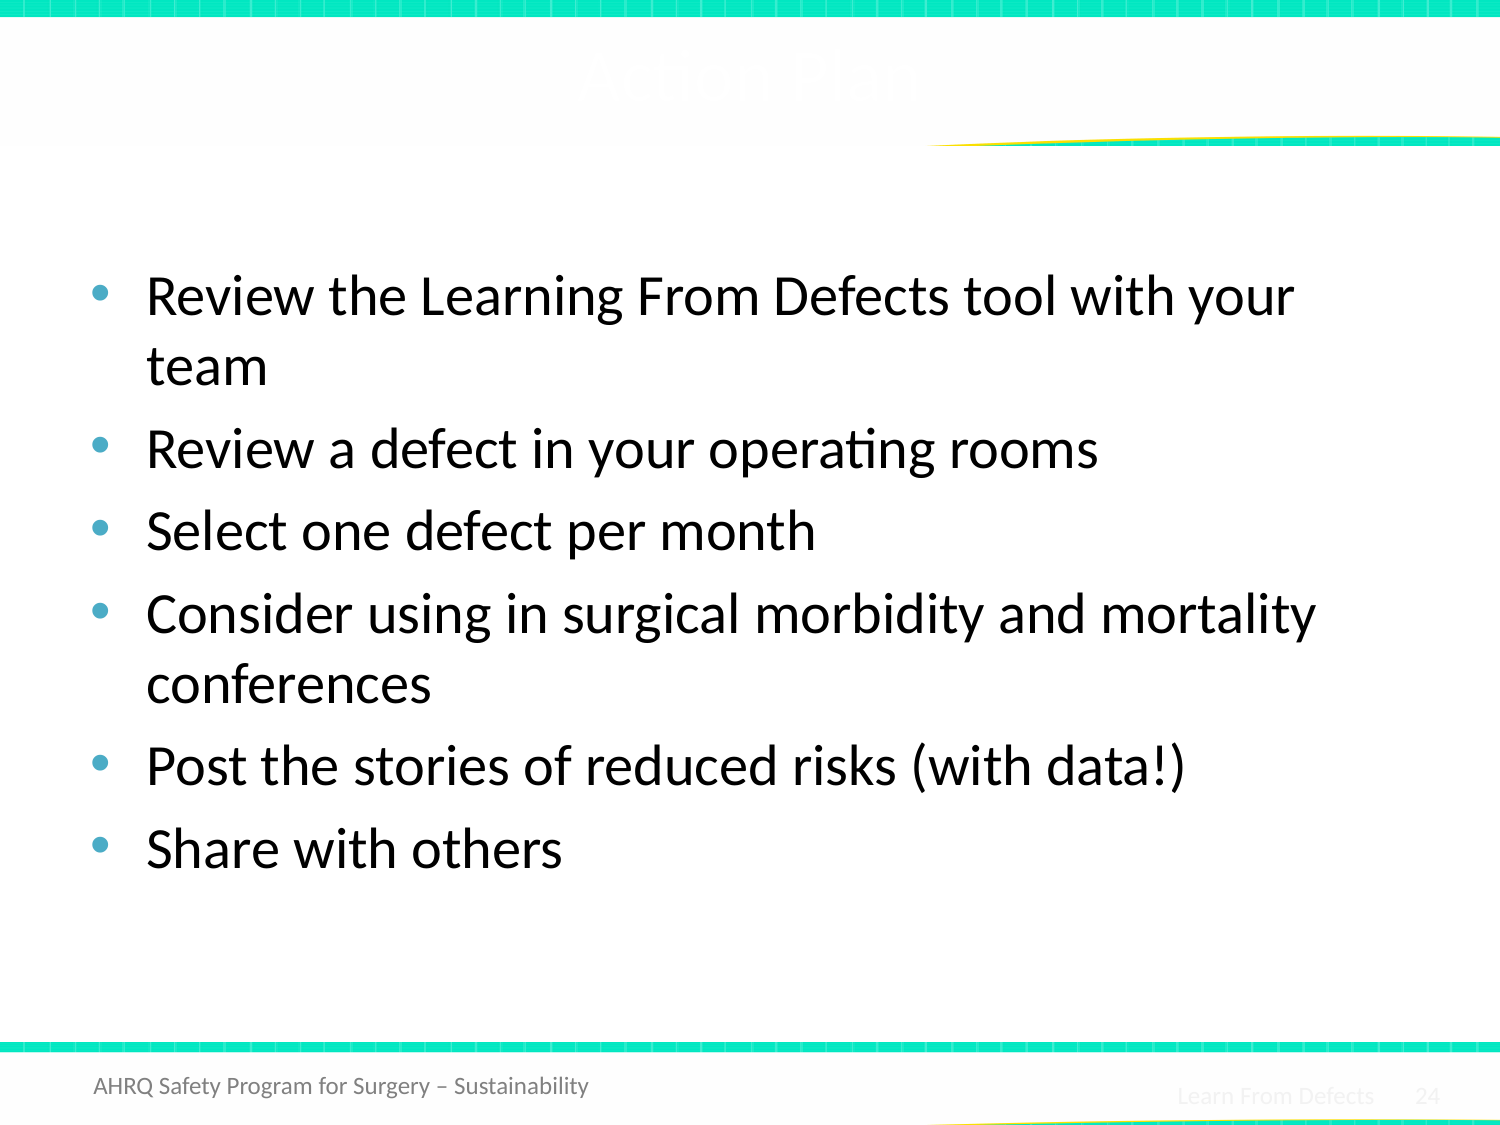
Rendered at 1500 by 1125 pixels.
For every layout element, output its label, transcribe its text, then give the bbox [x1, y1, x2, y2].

picture [0, 0, 1500, 146]
picture [0, 1042, 1500, 1125]
title Action Plan [75, 5, 1425, 138]
list Review the Learning From Defects tool with your team Review a defect in your operating rooms Select one defect per month Consider using in surgical morbidity and mortality conferences Post the stories of reduced risks (with data!) Share with others [75, 249, 1425, 1027]
